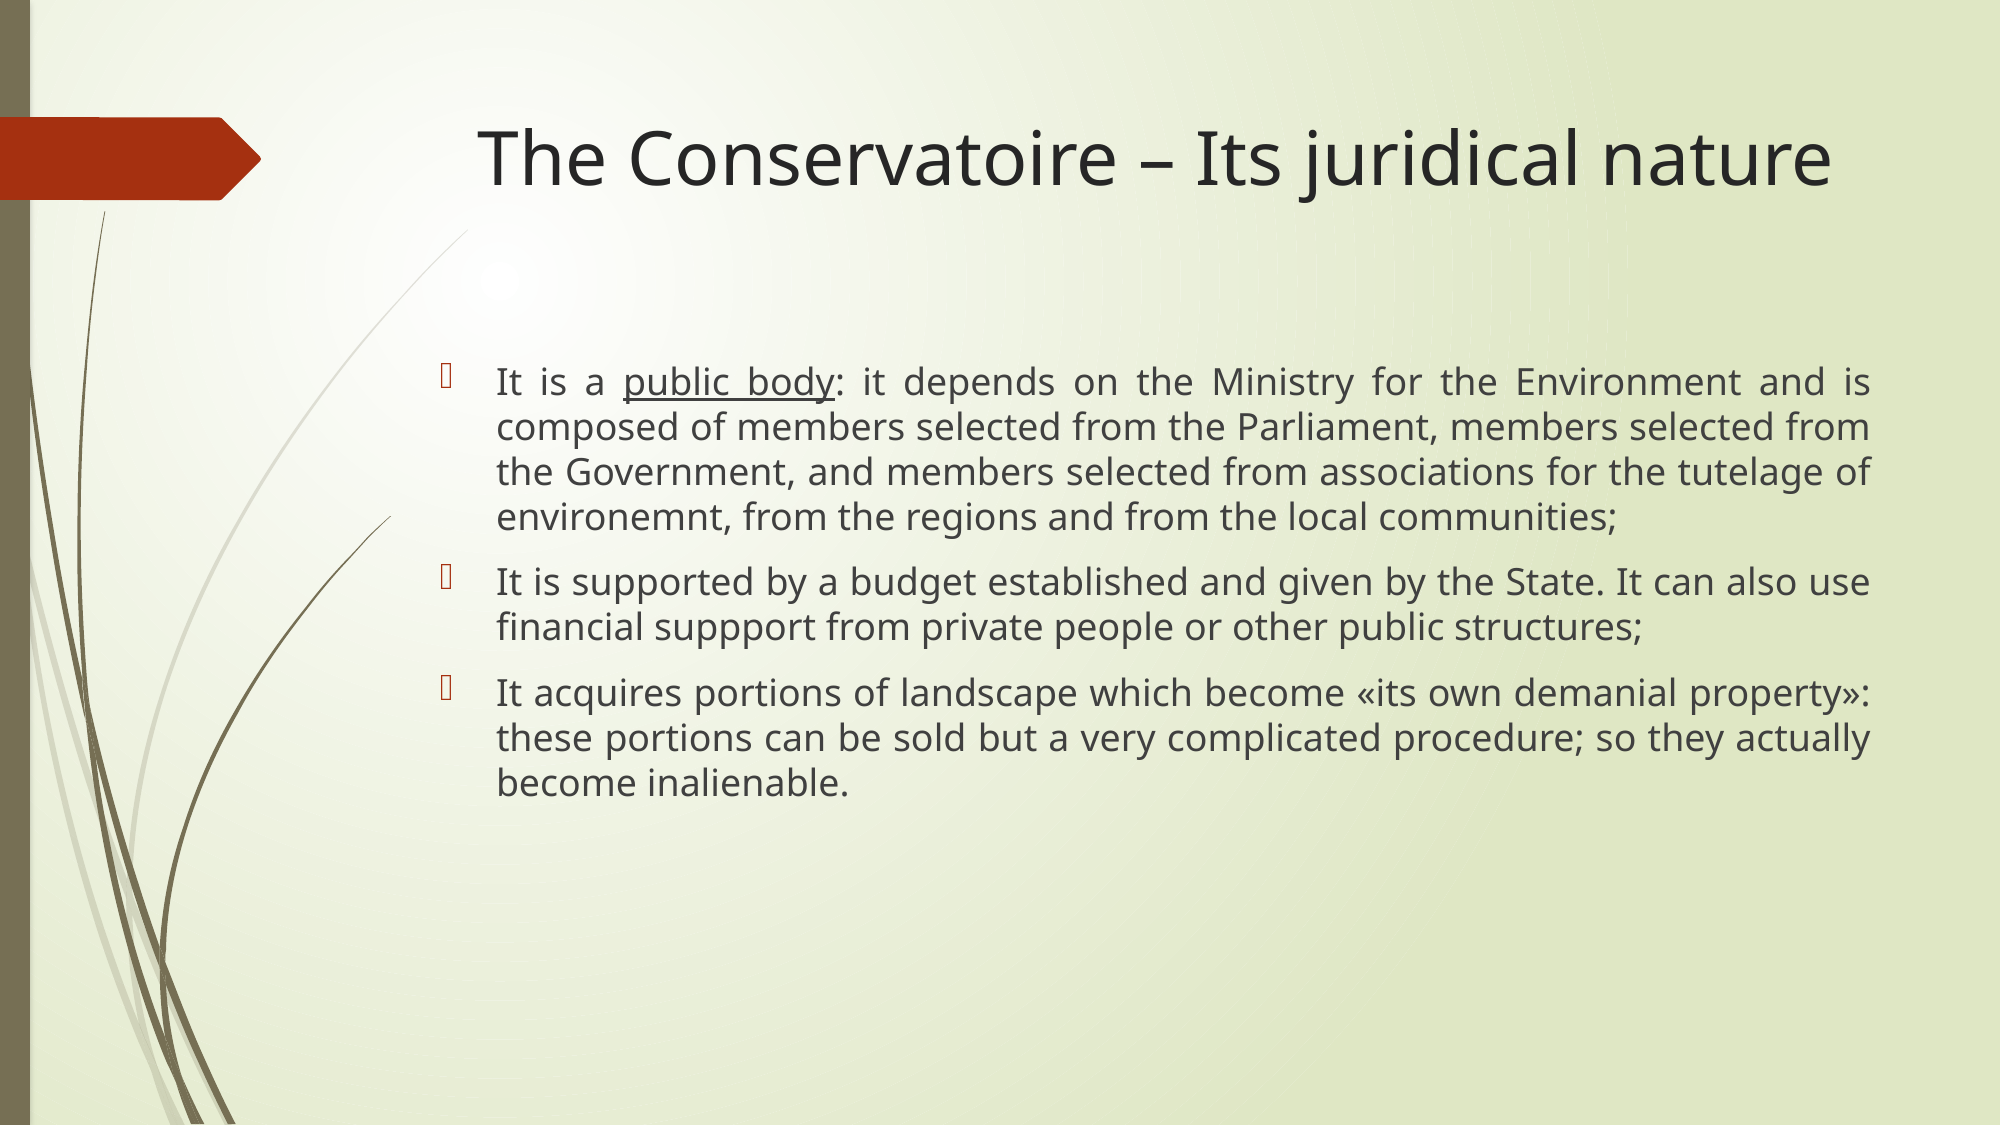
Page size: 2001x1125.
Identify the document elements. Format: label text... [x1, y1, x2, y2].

title The Conservatoire – Its juridical nature [425, 102, 1888, 313]
list It is a public body: it depends on the Ministry for the Environment and is composed of members selected from the Parliament, members selected from the Government, and members selected from associations for the tutelage of environemnt, from the regions and from the local communities; It is supported by a budget established and given by the State. It can also use financial suppport from private people or other public structures; It acquires portions of landscape which become «its own demanial property»: these portions can be sold but a very complicated procedure; so they actually become inalienable. [424, 350, 1888, 970]
